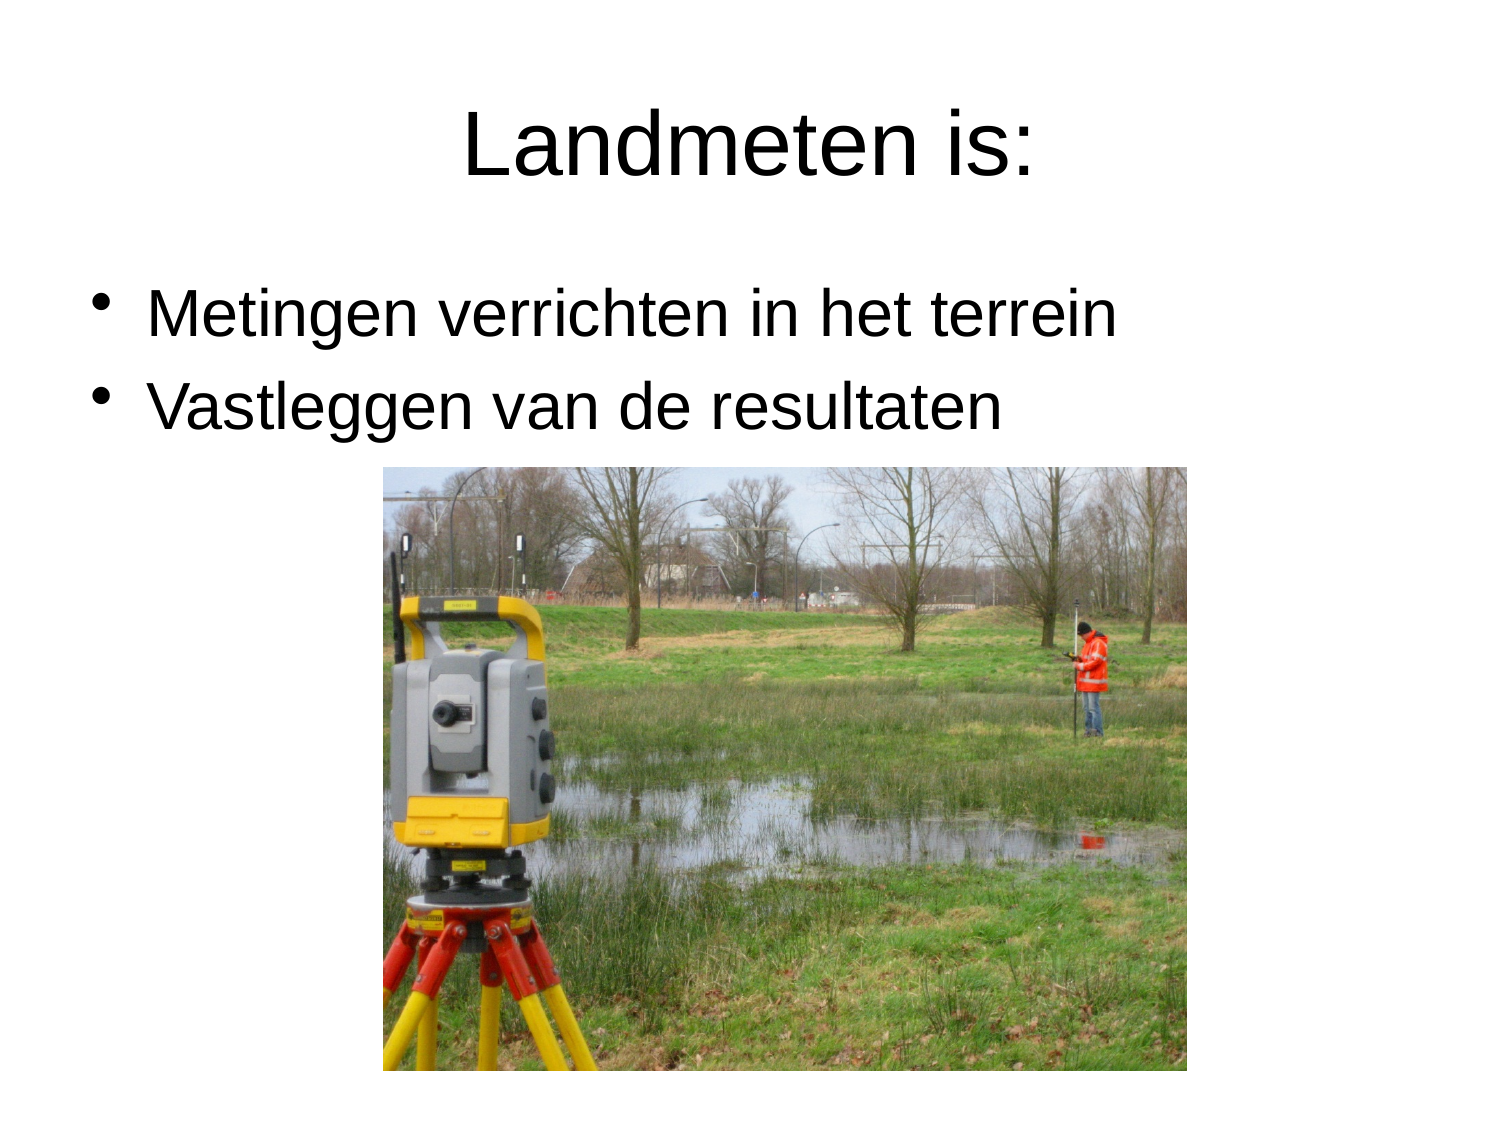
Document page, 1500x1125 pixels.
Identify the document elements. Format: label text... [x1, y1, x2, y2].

list Metingen verrichten in het terrein Vastleggen van de resultaten [75, 262, 1425, 1005]
title Landmeten is: [75, 45, 1425, 233]
picture [383, 467, 1188, 1071]
